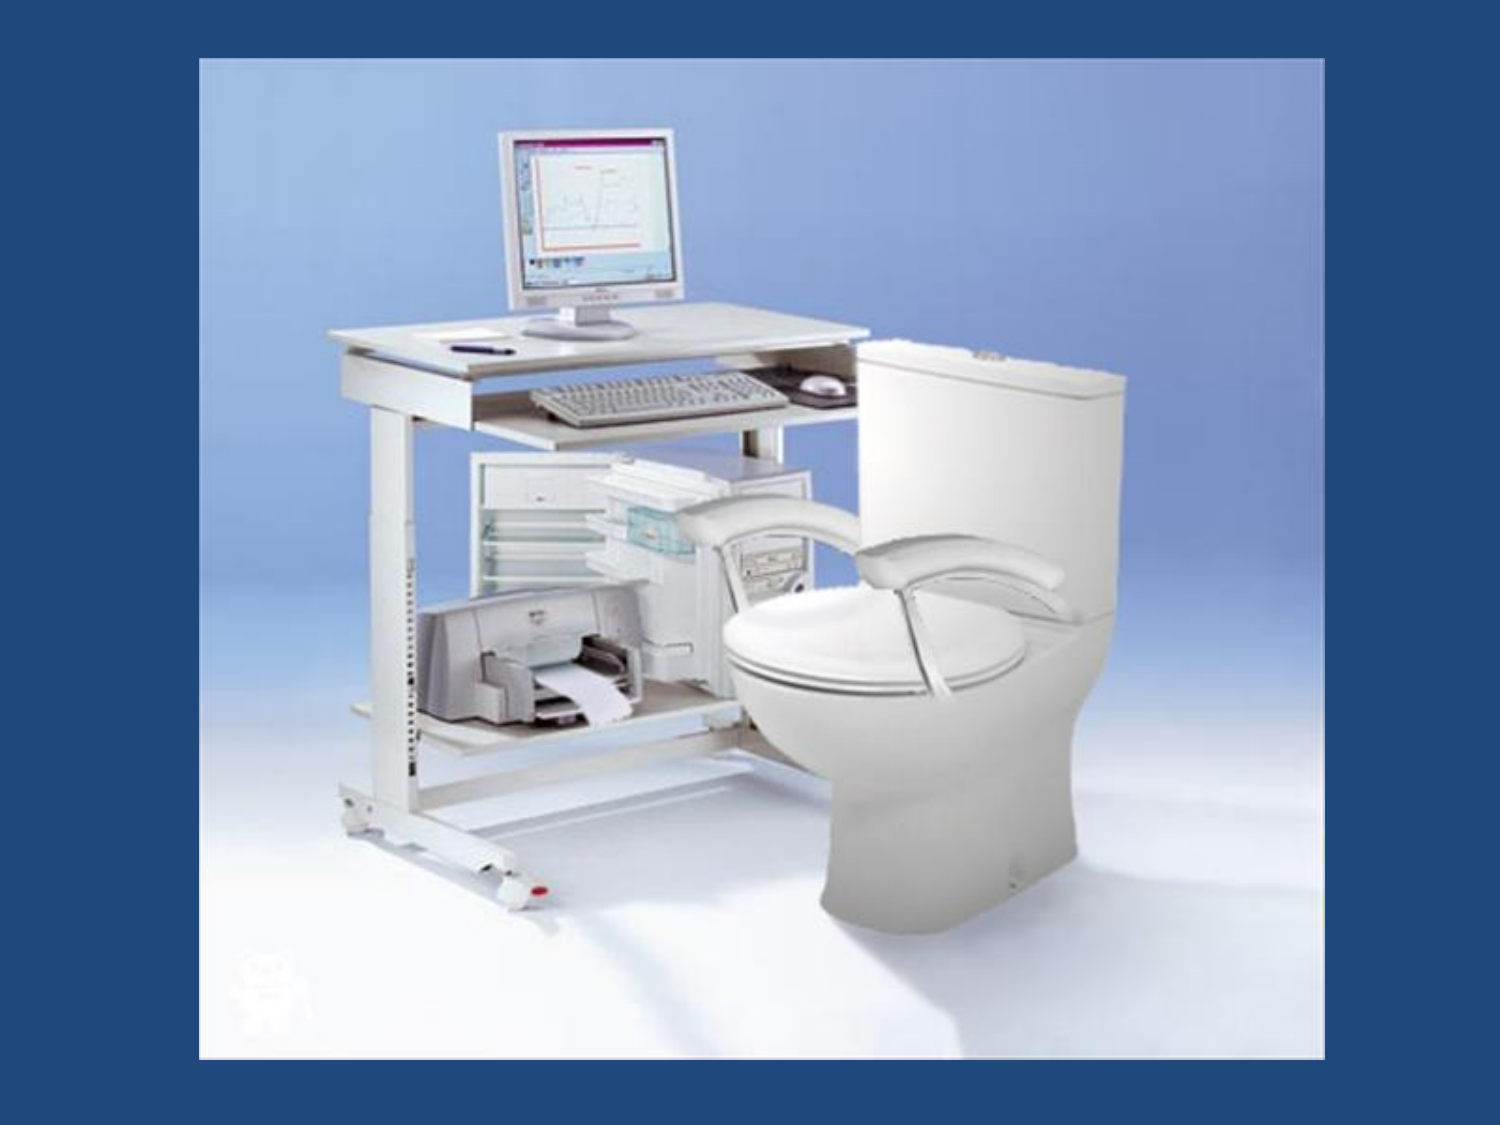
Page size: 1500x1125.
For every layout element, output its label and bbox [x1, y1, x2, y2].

picture [198, 58, 1325, 1061]
